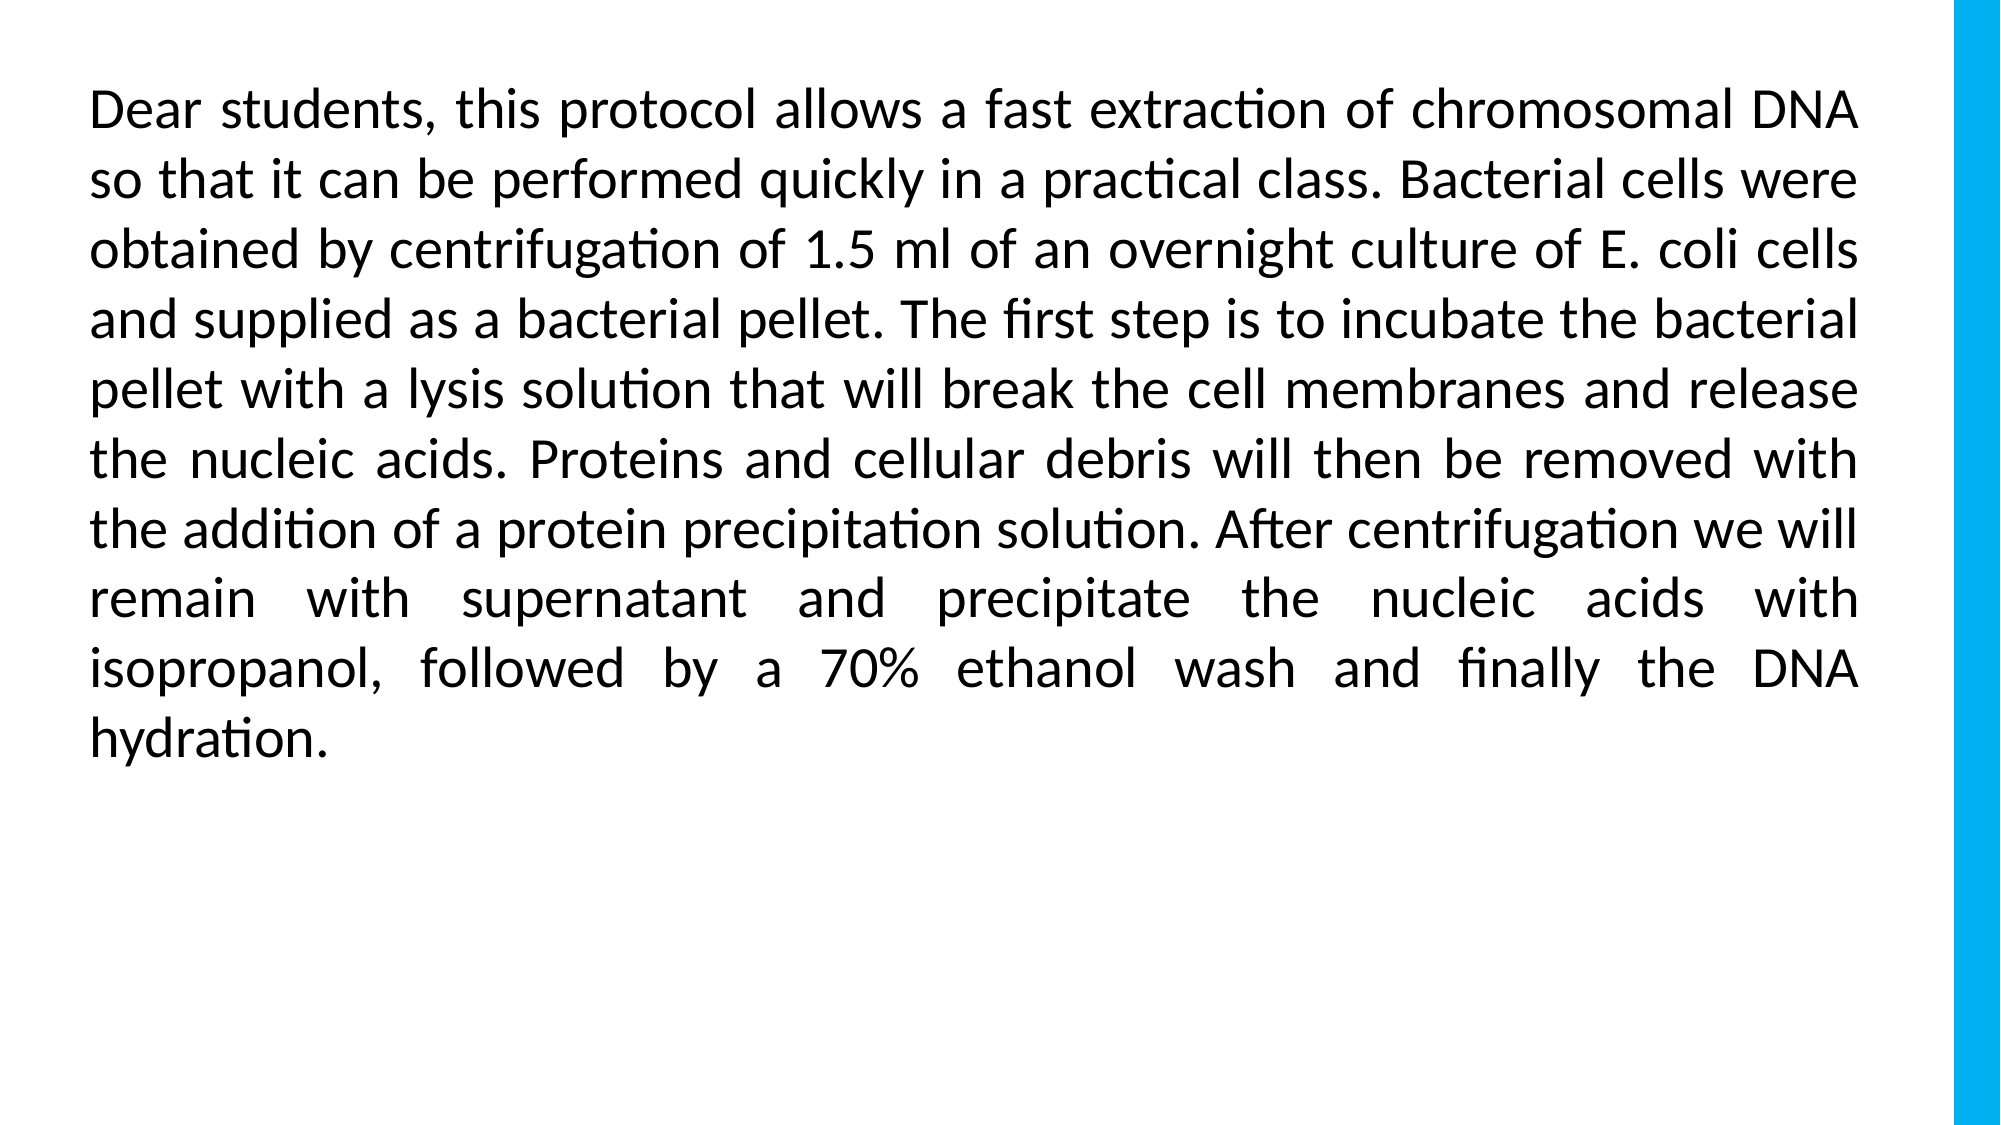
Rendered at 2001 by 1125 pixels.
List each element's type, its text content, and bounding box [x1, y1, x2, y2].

text_box Dear students, this protocol allows a fast extraction of chromosomal DNA so that it can be performed quickly in a practical class. Bacterial cells were obtained by centrifugation of 1.5 ml of an overnight culture of E. coli cells and supplied as a bacterial pellet. The first step is to incubate the bacterial pellet with a lysis solution that will break the cell membranes and release the nucleic acids. Proteins and cellular debris will then be removed with the addition of a protein precipitation solution. After centrifugation we will remain with supernatant and precipitate the nucleic acids with isopropanol, followed by a 70% ethanol wash and finally the DNA hydration. [74, 62, 1875, 777]
